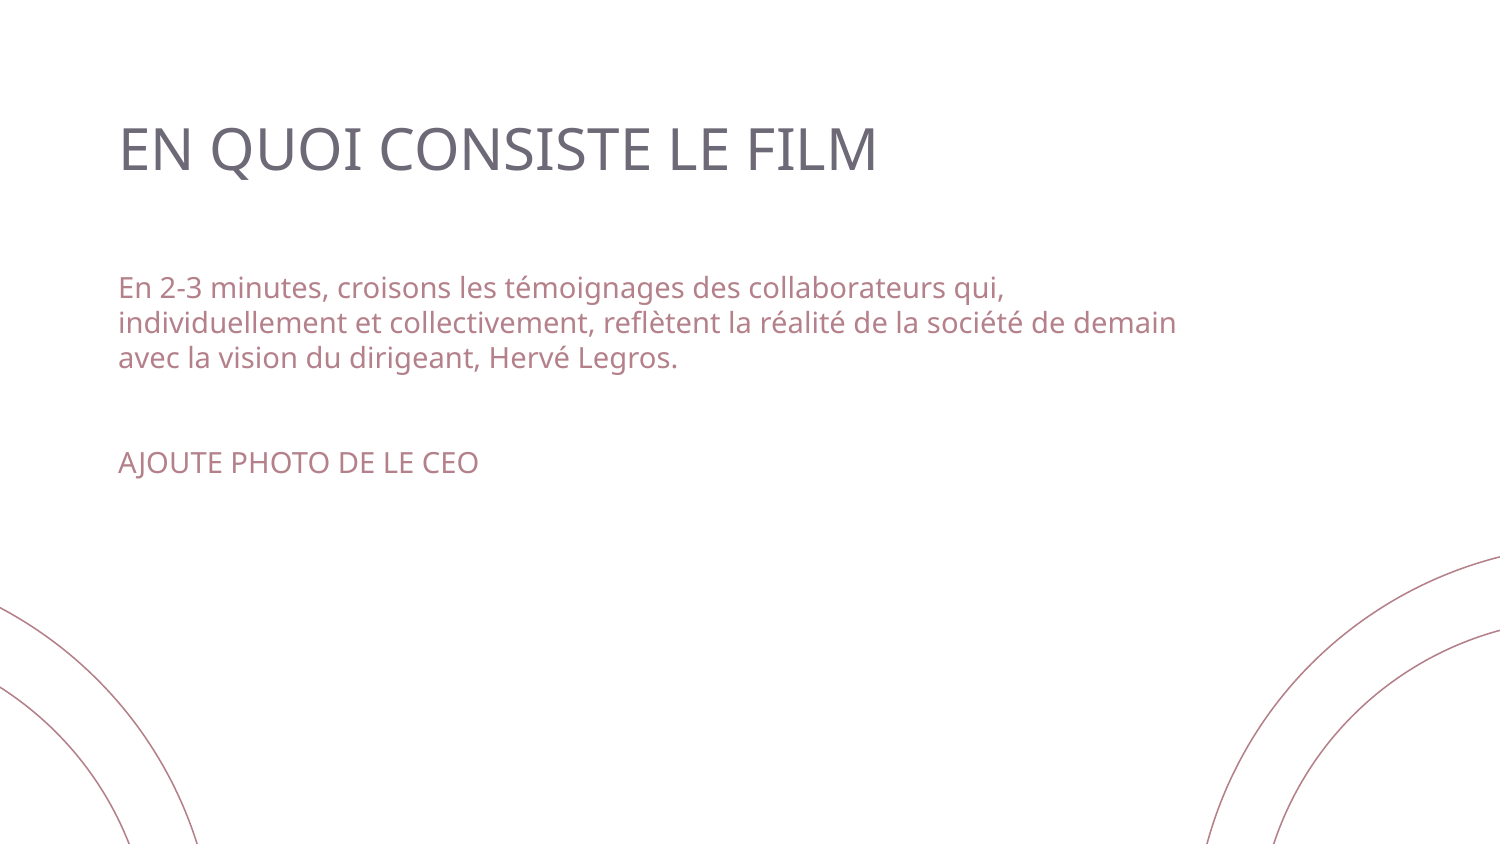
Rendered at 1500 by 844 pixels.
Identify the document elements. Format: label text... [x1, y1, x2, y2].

title En 2-3 minutes, croisons les témoignages des collaborateurs qui, individuellement et collectivement, reflètent la réalité de la société de demain avec la vision du dirigeant, Hervé Legros. AJOUTE PHOTO DE LE CEO [118, 269, 1235, 696]
text_box [0, 62, 63, 844]
title EN QUOI CONSISTE LE FILM [118, 111, 1078, 203]
